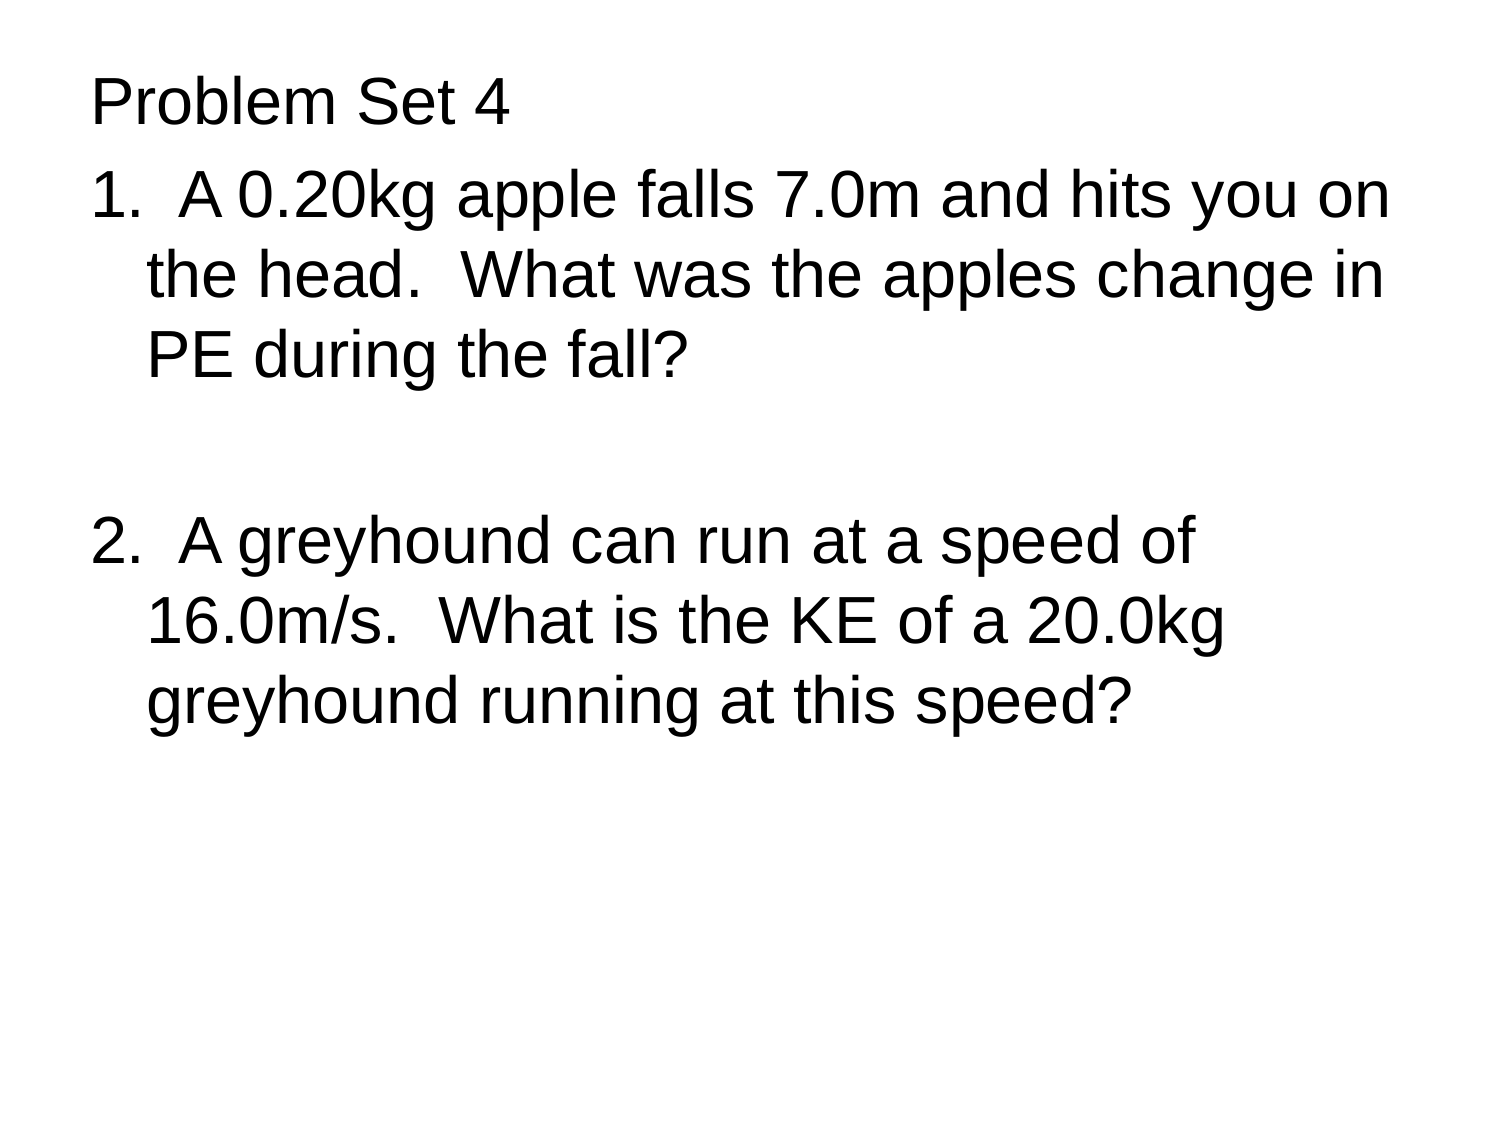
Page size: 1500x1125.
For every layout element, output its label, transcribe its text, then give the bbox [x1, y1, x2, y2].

list Problem Set 4 1. A 0.20kg apple falls 7.0m and hits you on the head. What was the apples change in PE during the fall? 2. A greyhound can run at a speed of 16.0m/s. What is the KE of a 20.0kg greyhound running at this speed? [74, 49, 1426, 793]
